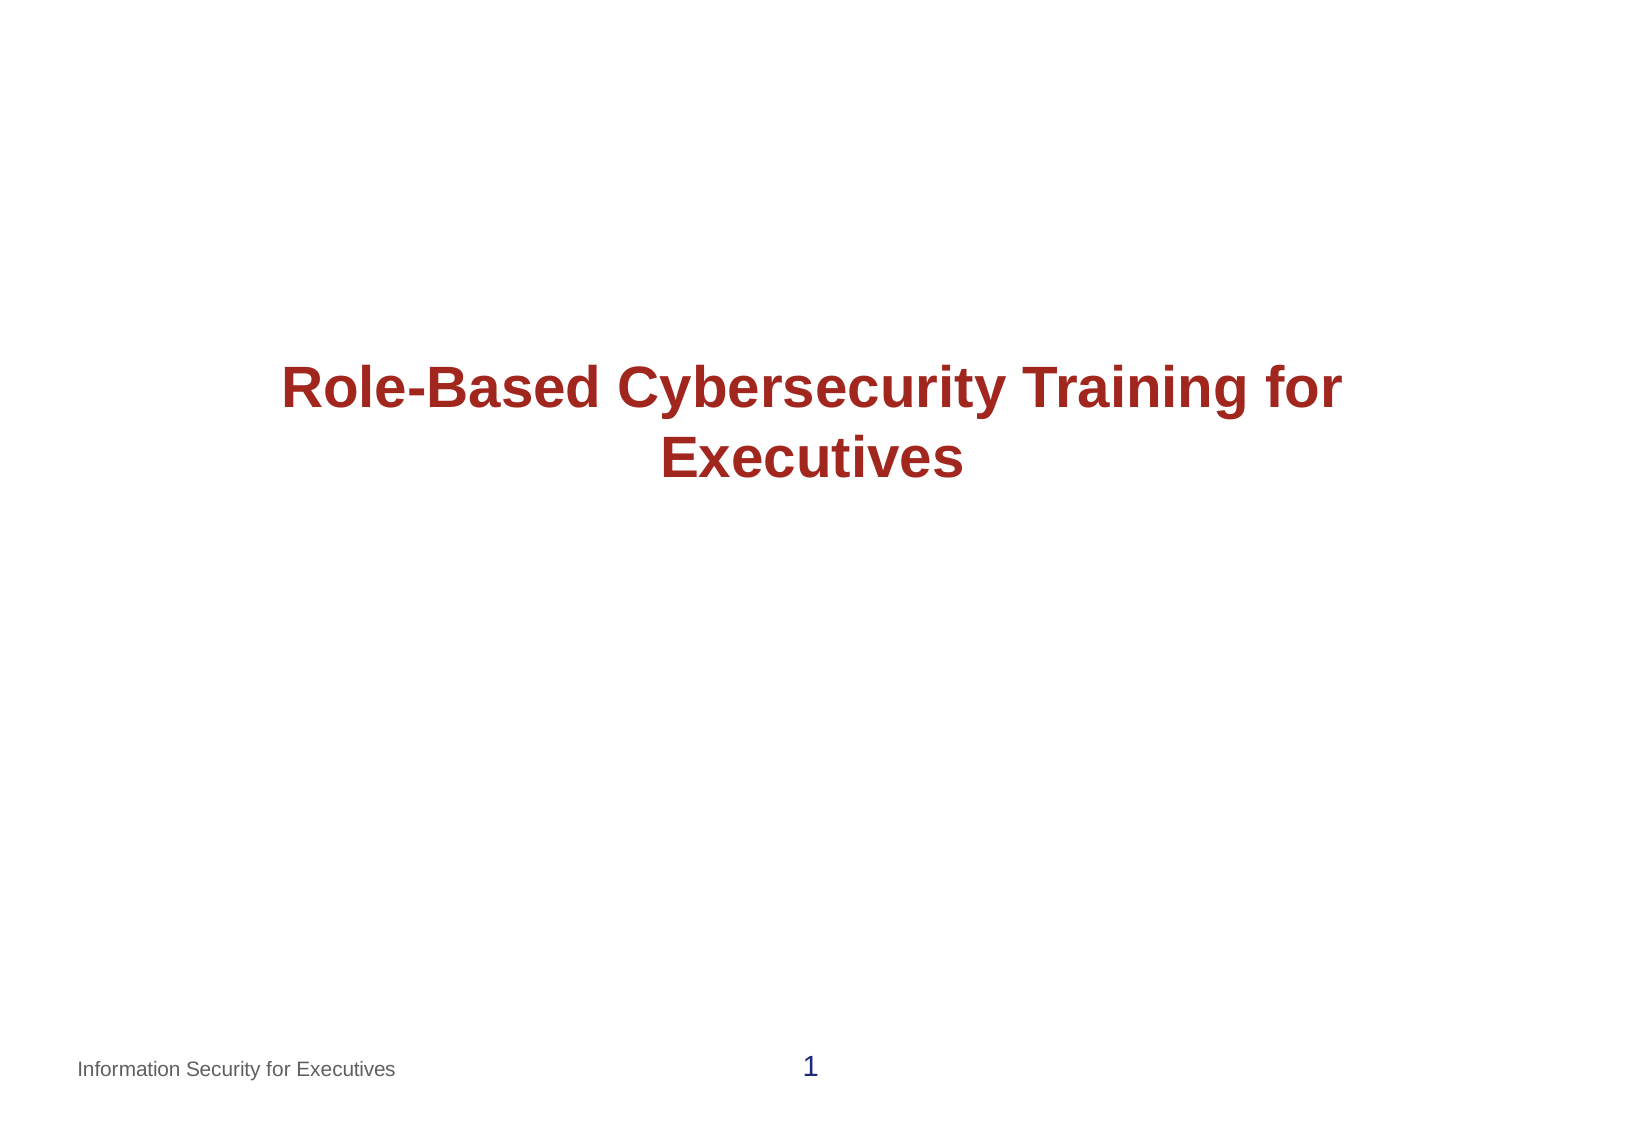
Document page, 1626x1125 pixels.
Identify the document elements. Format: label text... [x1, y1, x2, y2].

title Role-Based Cybersecurity Training for Executives [121, 348, 1504, 561]
slide_number 1 [798, 1047, 840, 1081]
footer Information Security for Executives [75, 1055, 400, 1081]
